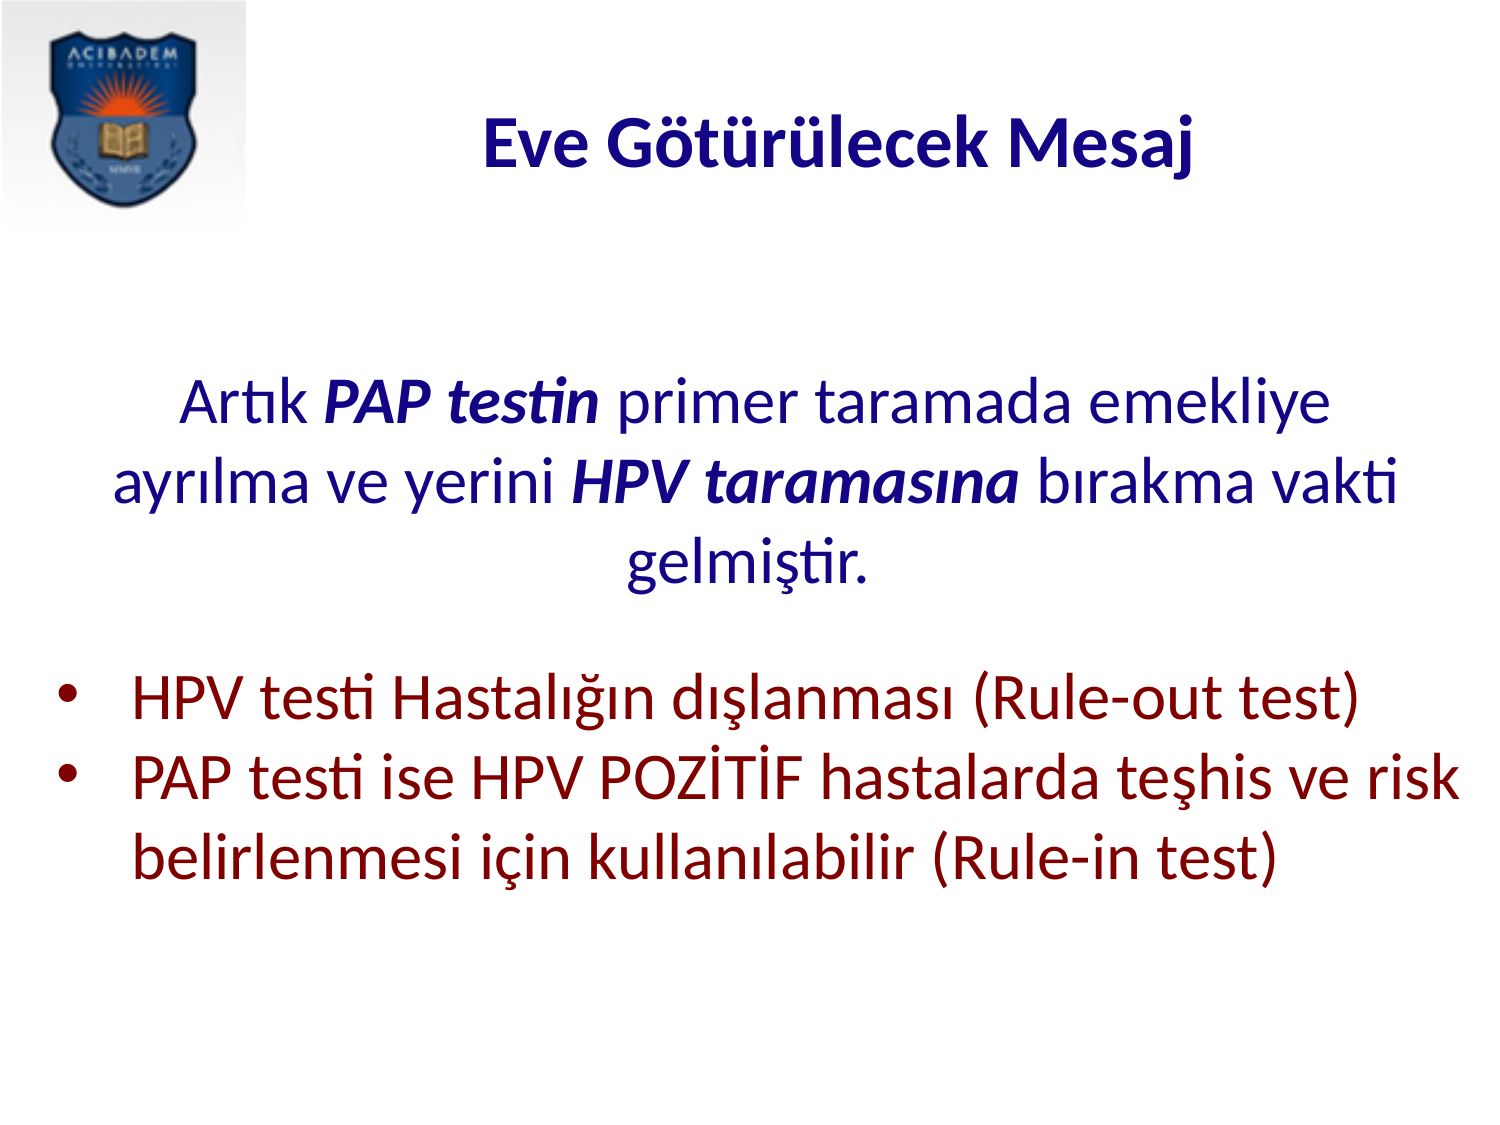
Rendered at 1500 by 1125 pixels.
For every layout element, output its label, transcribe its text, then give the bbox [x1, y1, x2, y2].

text_box HPV testi Hastalığın dışlanması (Rule-out test) PAP testi ise HPV POZİTİF hastalarda teşhis ve risk belirlenmesi için kullanılabilir (Rule-in test) [41, 645, 1477, 900]
picture [0, 0, 246, 232]
text_box Artık PAP testin primer taramada emekliye ayrılma ve yerini HPV taramasına bırakma vakti gelmiştir. [76, 349, 1436, 605]
title Eve Götürülecek Mesaj [253, 42, 1425, 232]
